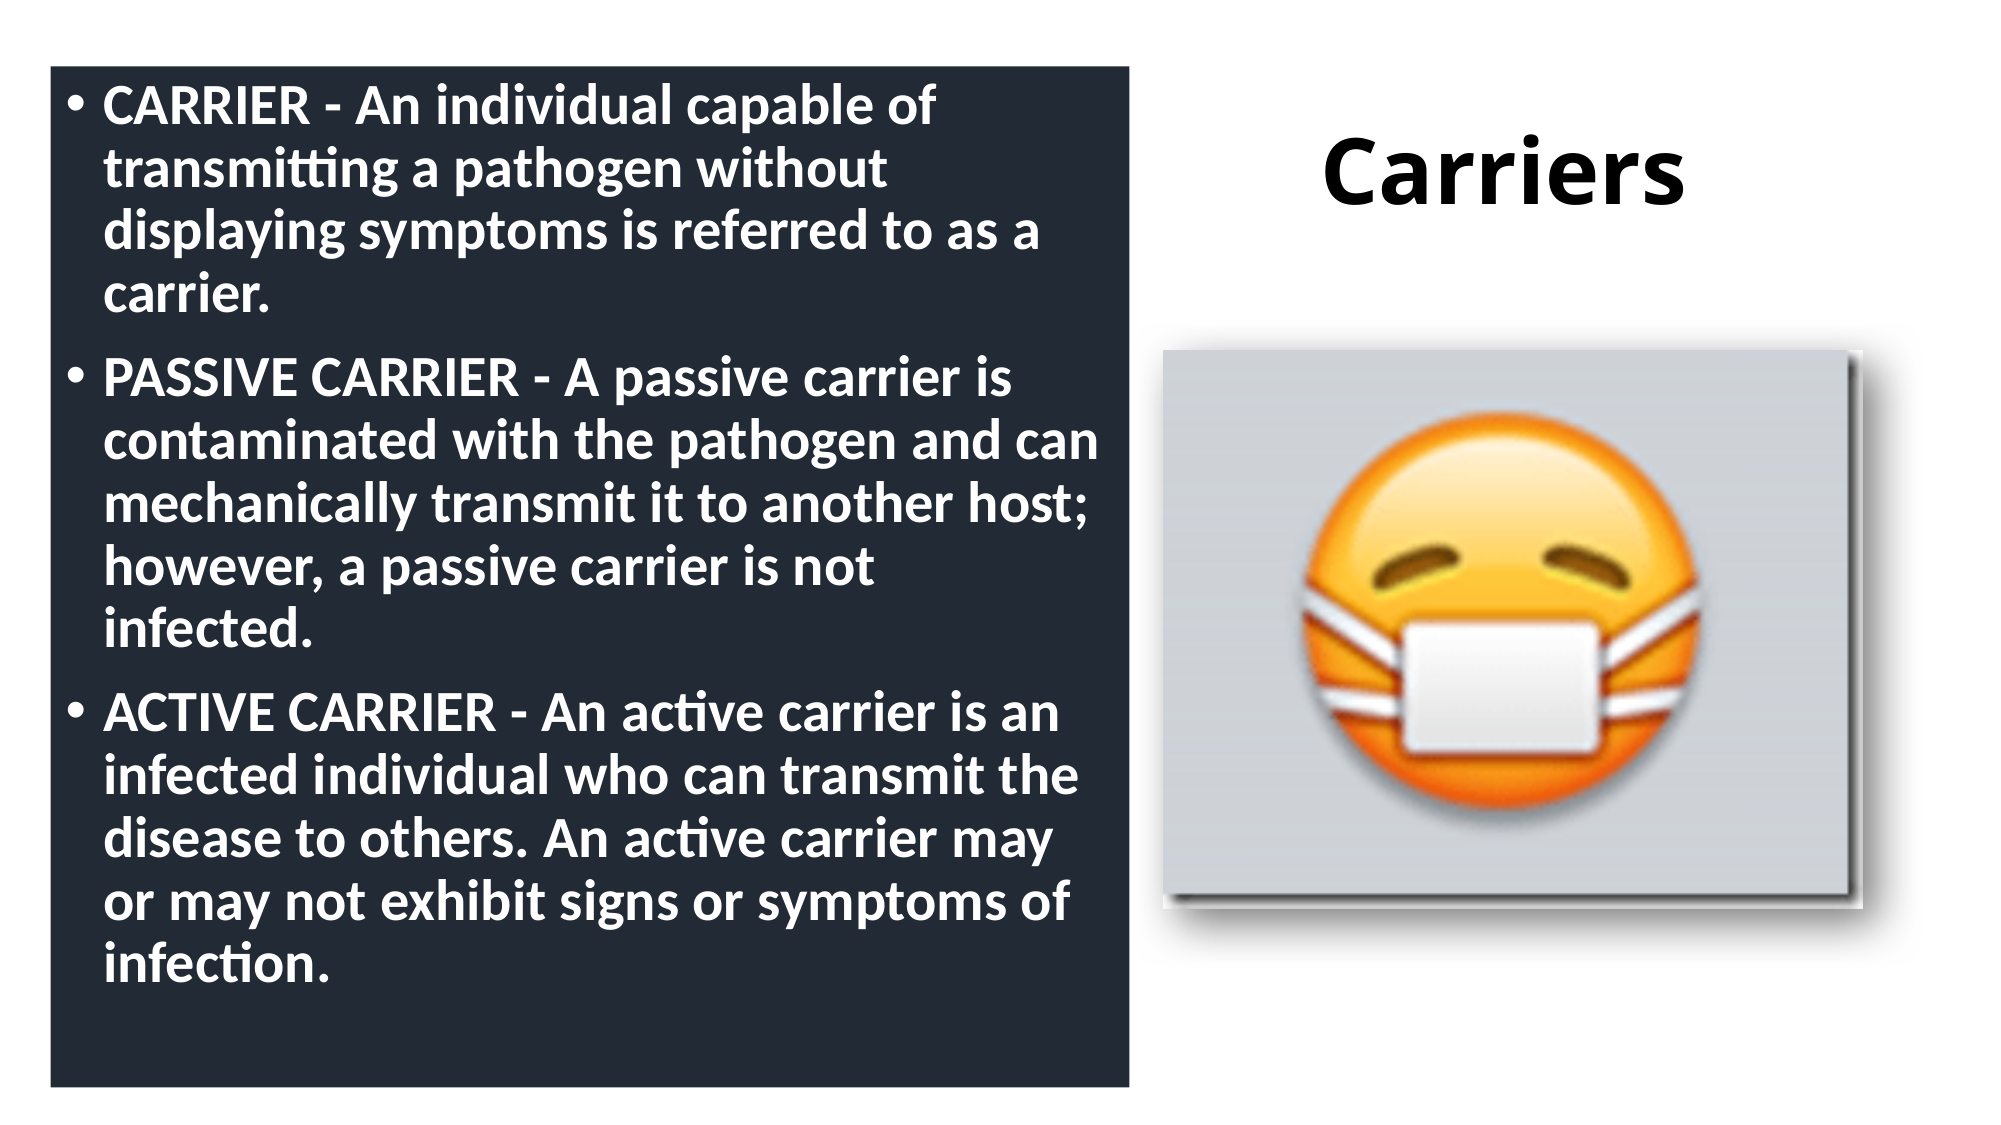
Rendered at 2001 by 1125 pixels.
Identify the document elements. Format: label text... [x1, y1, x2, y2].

list CARRIER - An individual capable of transmitting a pathogen without displaying symptoms is referred to as a carrier. PASSIVE CARRIER - A passive carrier is contaminated with the pathogen and can mechanically transmit it to another host; however, a passive carrier is not infected. ACTIVE CARRIER - An active carrier is an infected individual who can transmit the disease to others. An active carrier may or may not exhibit signs or symptoms of infection. [50, 66, 1130, 1088]
picture [1163, 350, 1863, 909]
title Carriers [1130, 66, 1879, 284]
